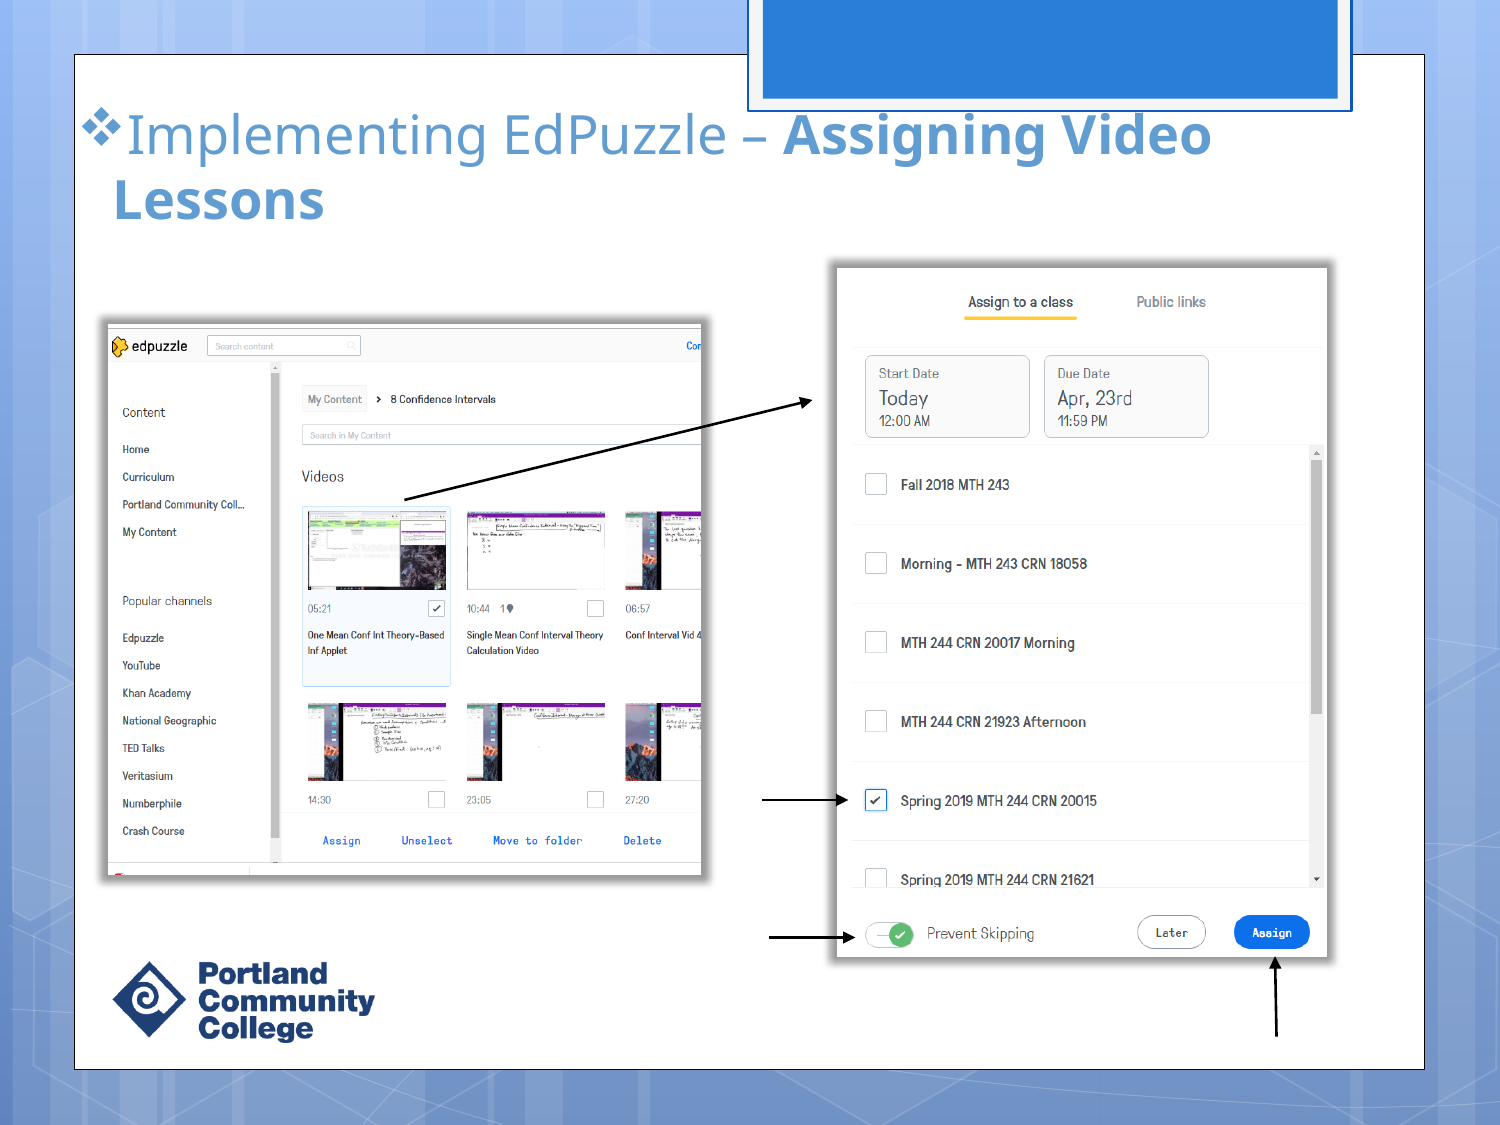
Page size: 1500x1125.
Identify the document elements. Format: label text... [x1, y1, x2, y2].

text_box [404, 399, 813, 501]
picture [112, 961, 376, 1043]
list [108, 324, 701, 876]
picture [837, 268, 1327, 957]
title Implementing EdPuzzle – Assigning Video Lessons [62, 131, 1438, 239]
